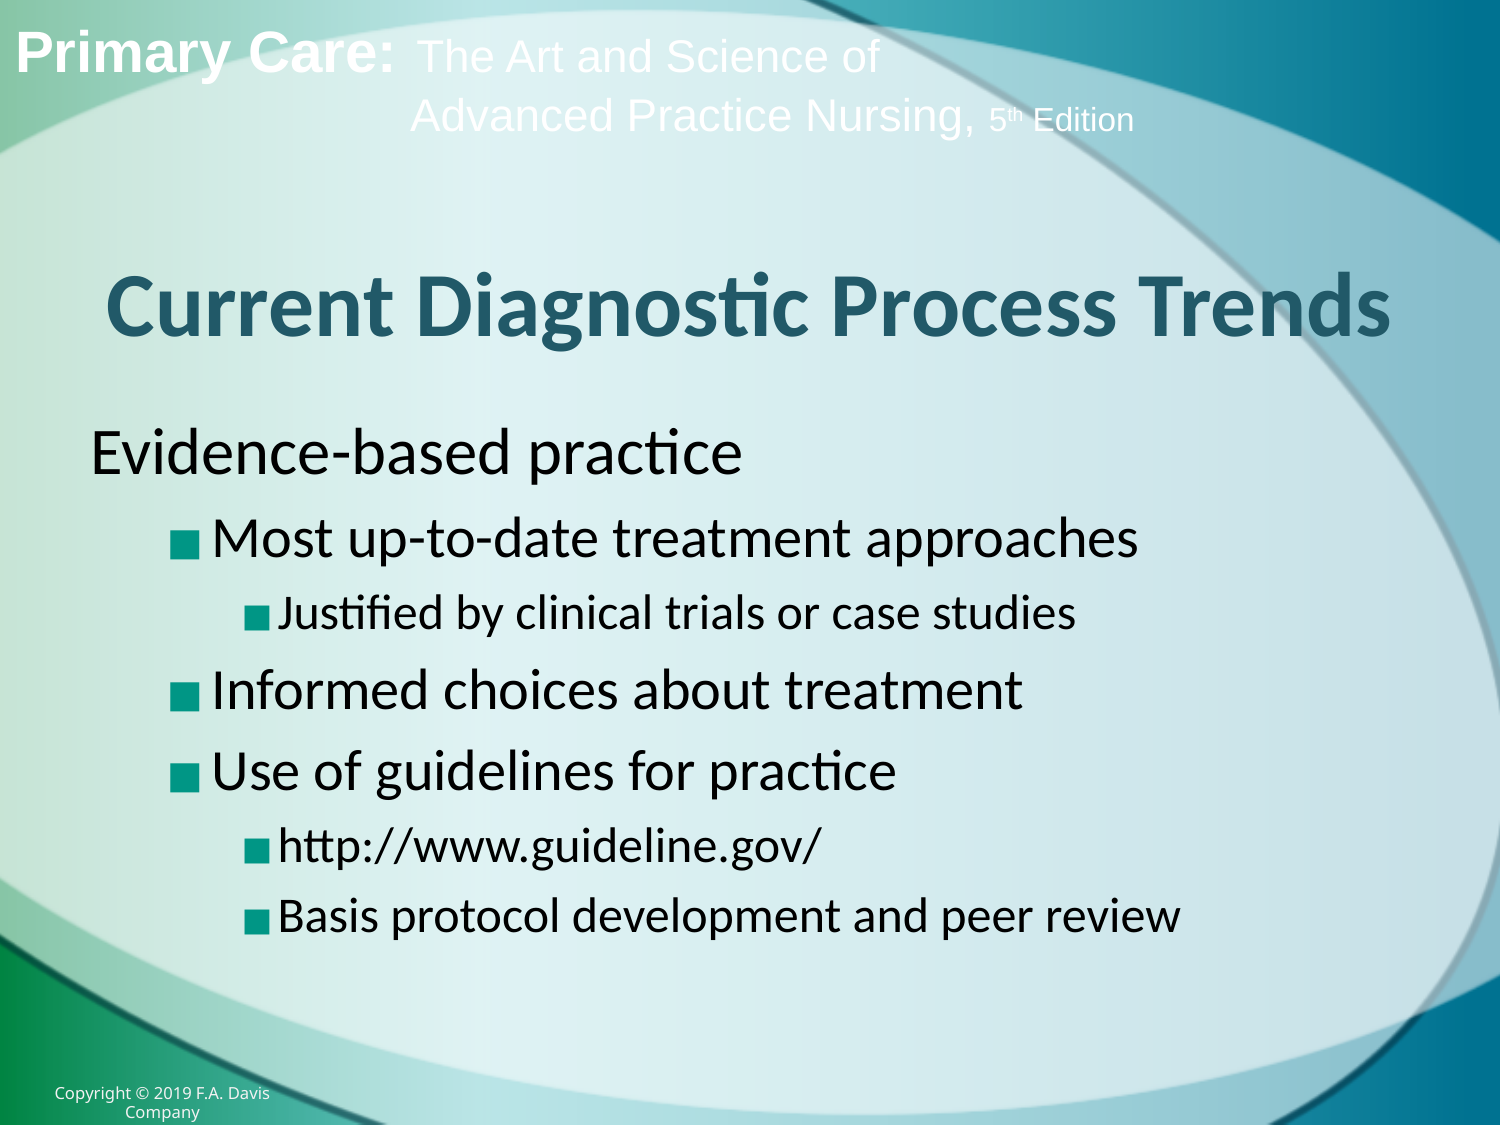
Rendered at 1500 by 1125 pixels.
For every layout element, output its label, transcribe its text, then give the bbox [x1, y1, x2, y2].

picture [0, 0, 1500, 1125]
list Evidence-based practice Most up-to-date treatment approaches Justified by clinical trials or case studies Informed choices about treatment Use of guidelines for practice http://www.guideline.gov/ Basis protocol development and peer review [75, 399, 1425, 1005]
title Current Diagnostic Process Trends [75, 212, 1425, 388]
